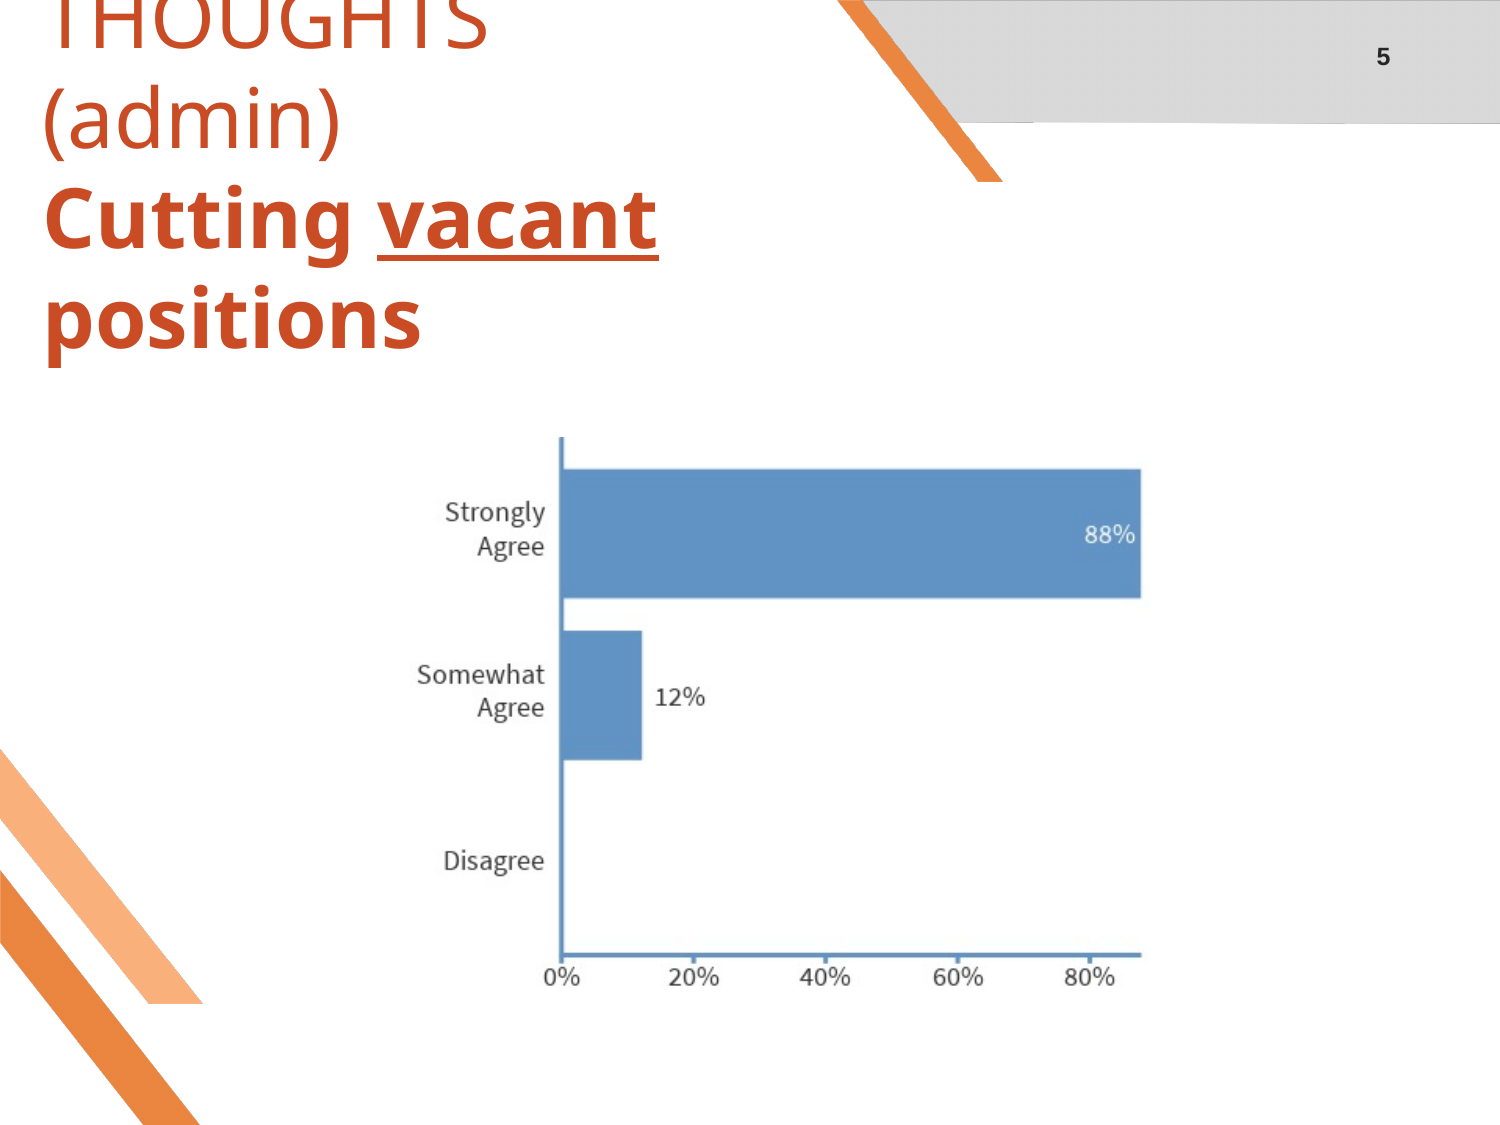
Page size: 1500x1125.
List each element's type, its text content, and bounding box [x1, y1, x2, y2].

slide_number 5 [1342, 28, 1425, 78]
picture [398, 437, 1181, 1026]
picture [0, 745, 203, 1125]
picture [837, 0, 1500, 182]
title THOUGHTS (admin) Cutting vacant positions [12, 99, 793, 232]
